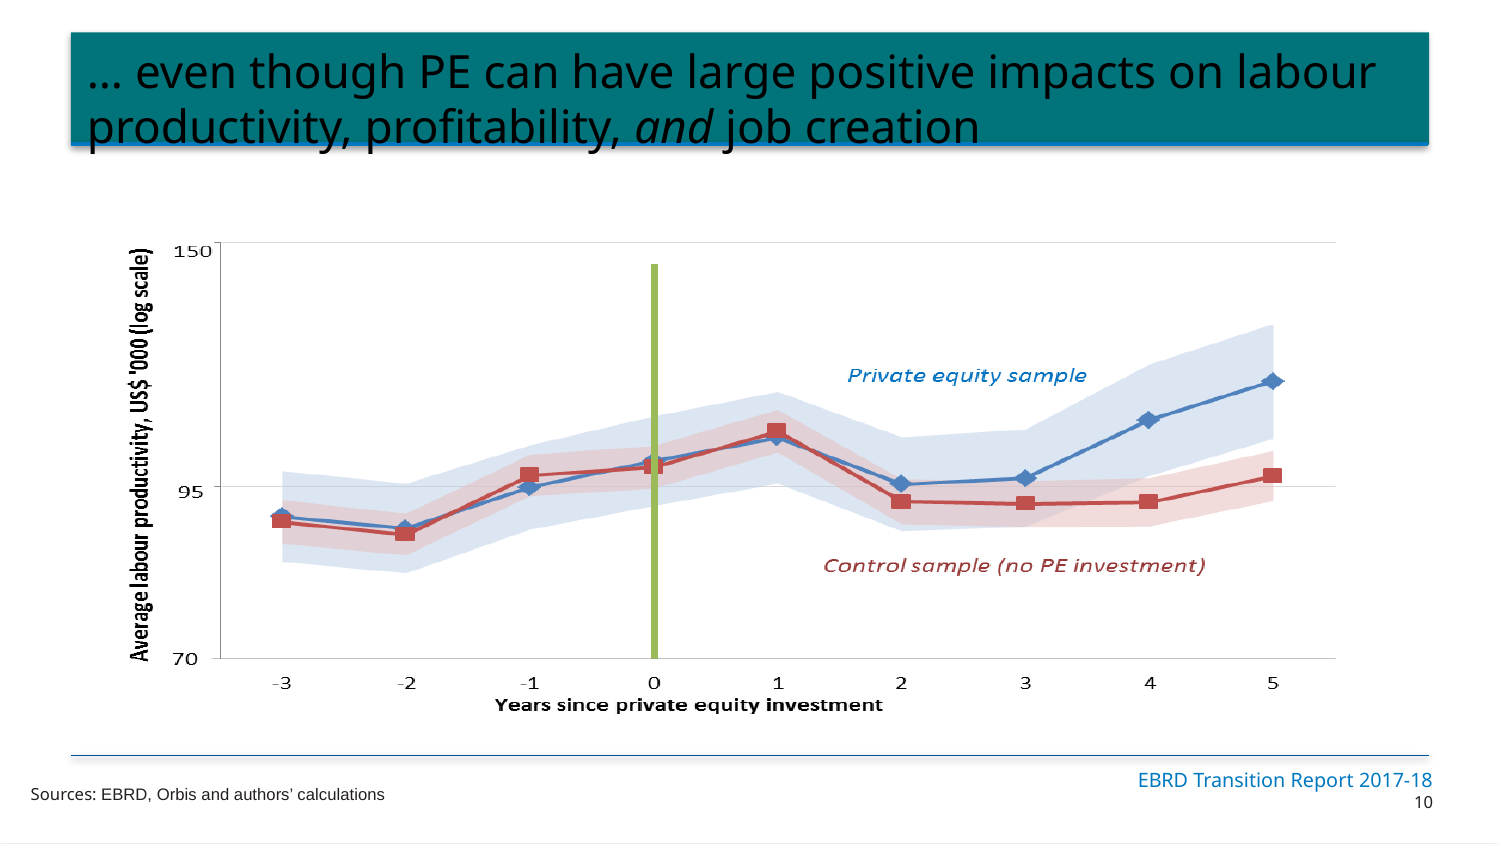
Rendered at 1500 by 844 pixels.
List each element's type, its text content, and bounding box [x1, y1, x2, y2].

text_box Sources: EBRD, Orbis and authors’ calculations [15, 775, 1169, 831]
slide_number 10 [1375, 794, 1434, 813]
picture [71, 194, 1377, 721]
text_box … even though PE can have large positive impacts on labour productivity, profitability, and job creation [72, 35, 1417, 160]
